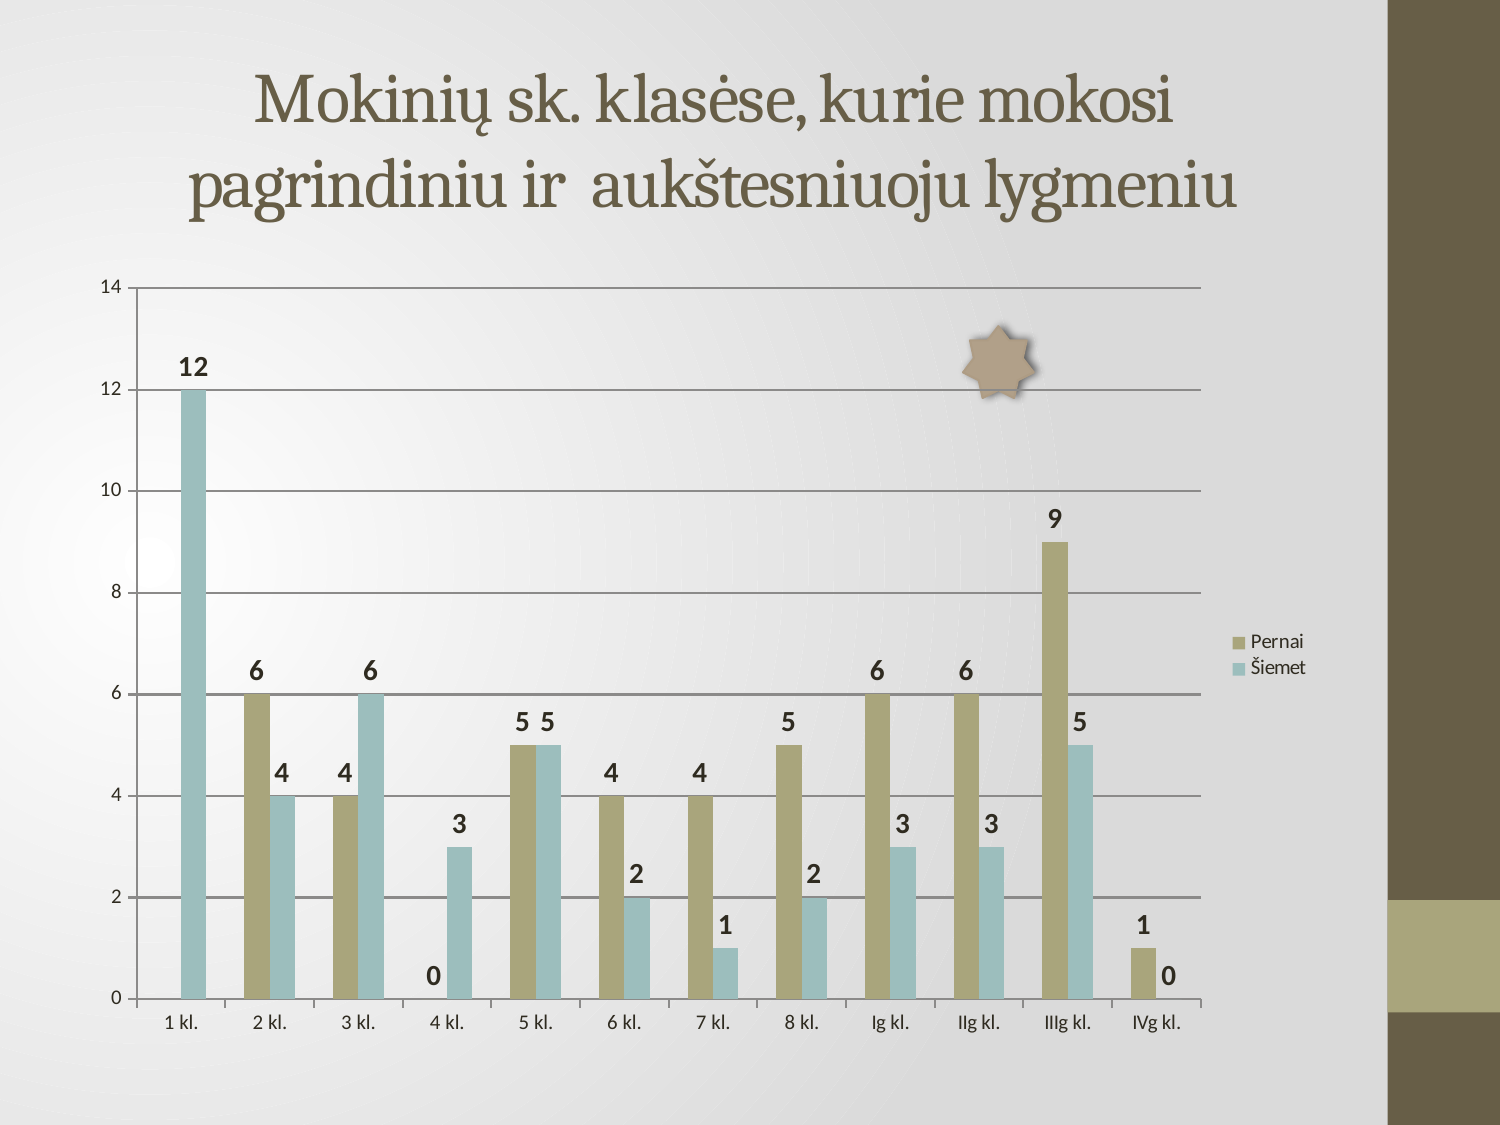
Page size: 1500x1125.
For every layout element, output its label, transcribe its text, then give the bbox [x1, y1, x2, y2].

chart [74, 261, 1326, 1051]
title Mokinių sk. klasėse, kurie mokosi pagrindiniu ir aukštesniuoju lygmeniu [88, 42, 1339, 231]
